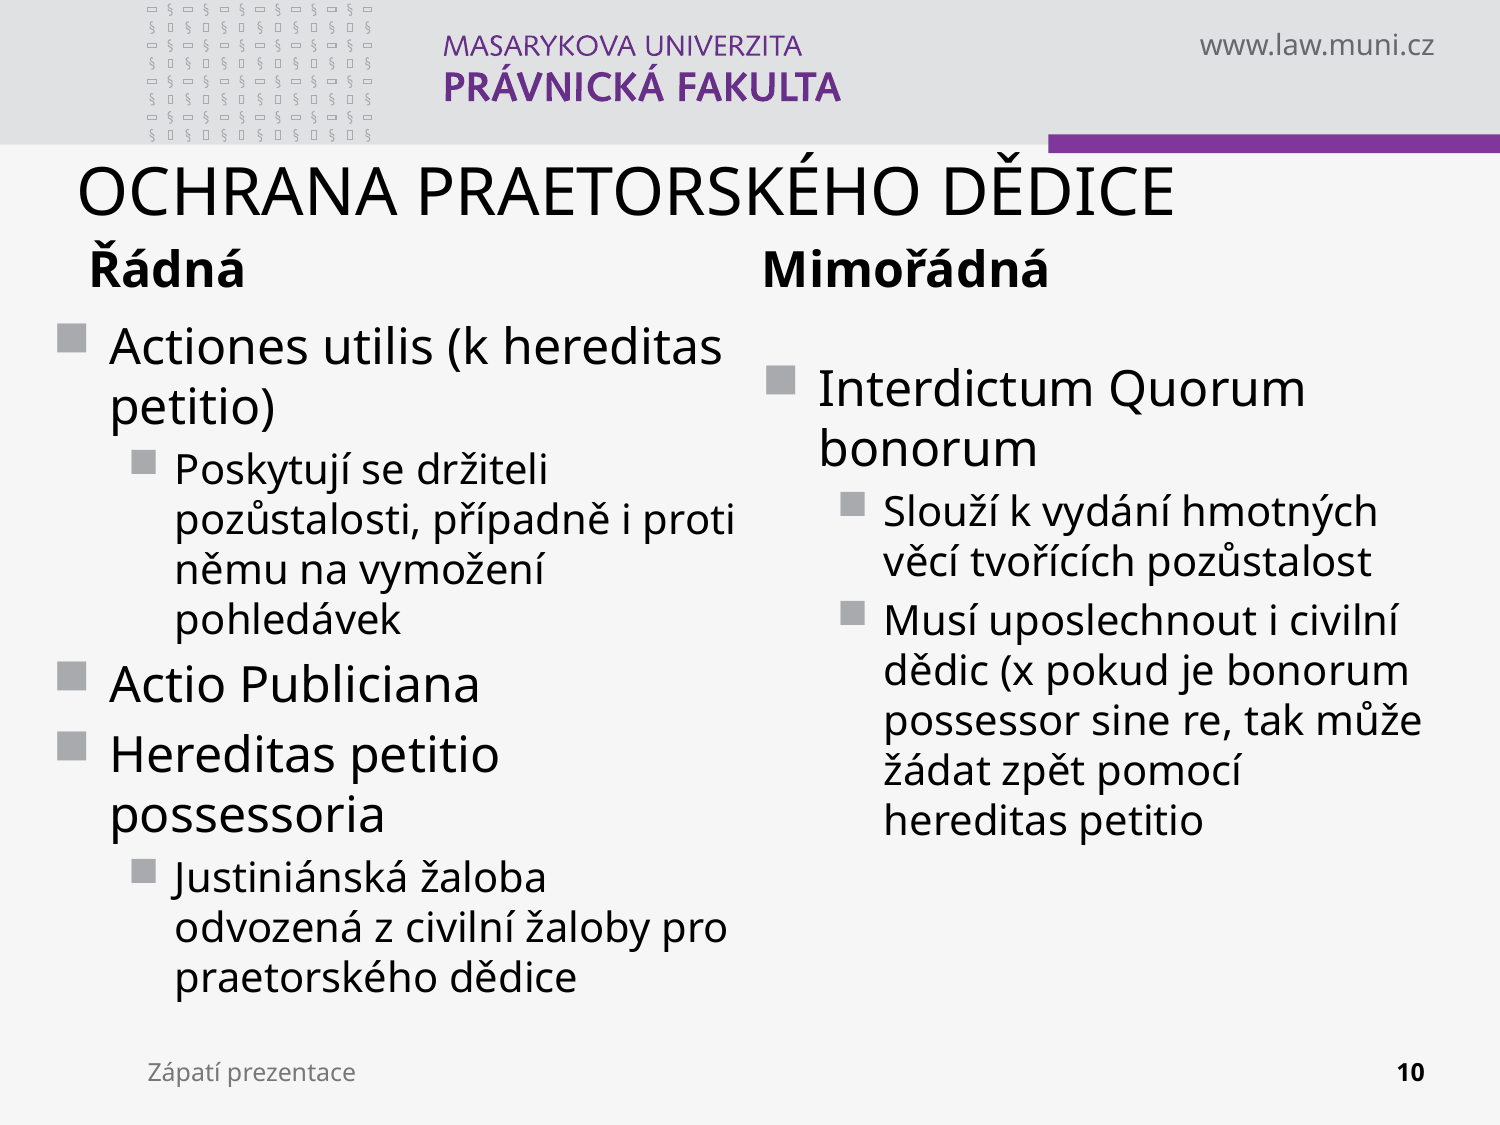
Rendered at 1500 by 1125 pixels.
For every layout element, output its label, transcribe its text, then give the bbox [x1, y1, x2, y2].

slide_number 10 [1315, 1056, 1426, 1101]
footer Zápatí prezentace [147, 1056, 1270, 1101]
list Mimořádná [761, 231, 1426, 298]
list Řádná [88, 231, 738, 298]
title OCHRANA PRAETORSKÉHO DĚDICE [76, 148, 1426, 233]
list Interdictum Quorum bonorum Slouží k vydání hmotných věcí tvořících pozůstalost Musí uposlechnout i civilní dědic (x pokud je bonorum possessor sine re, tak může žádat zpět pomocí hereditas petitio [761, 356, 1426, 1006]
list Actiones utilis (k hereditas petitio) Poskytují se držiteli pozůstalosti, případně i proti němu na vymožení pohledávek Actio Publiciana Hereditas petitio possessoria Justiniánská žaloba odvozená z civilní žaloby pro praetorského dědice [52, 314, 738, 1006]
